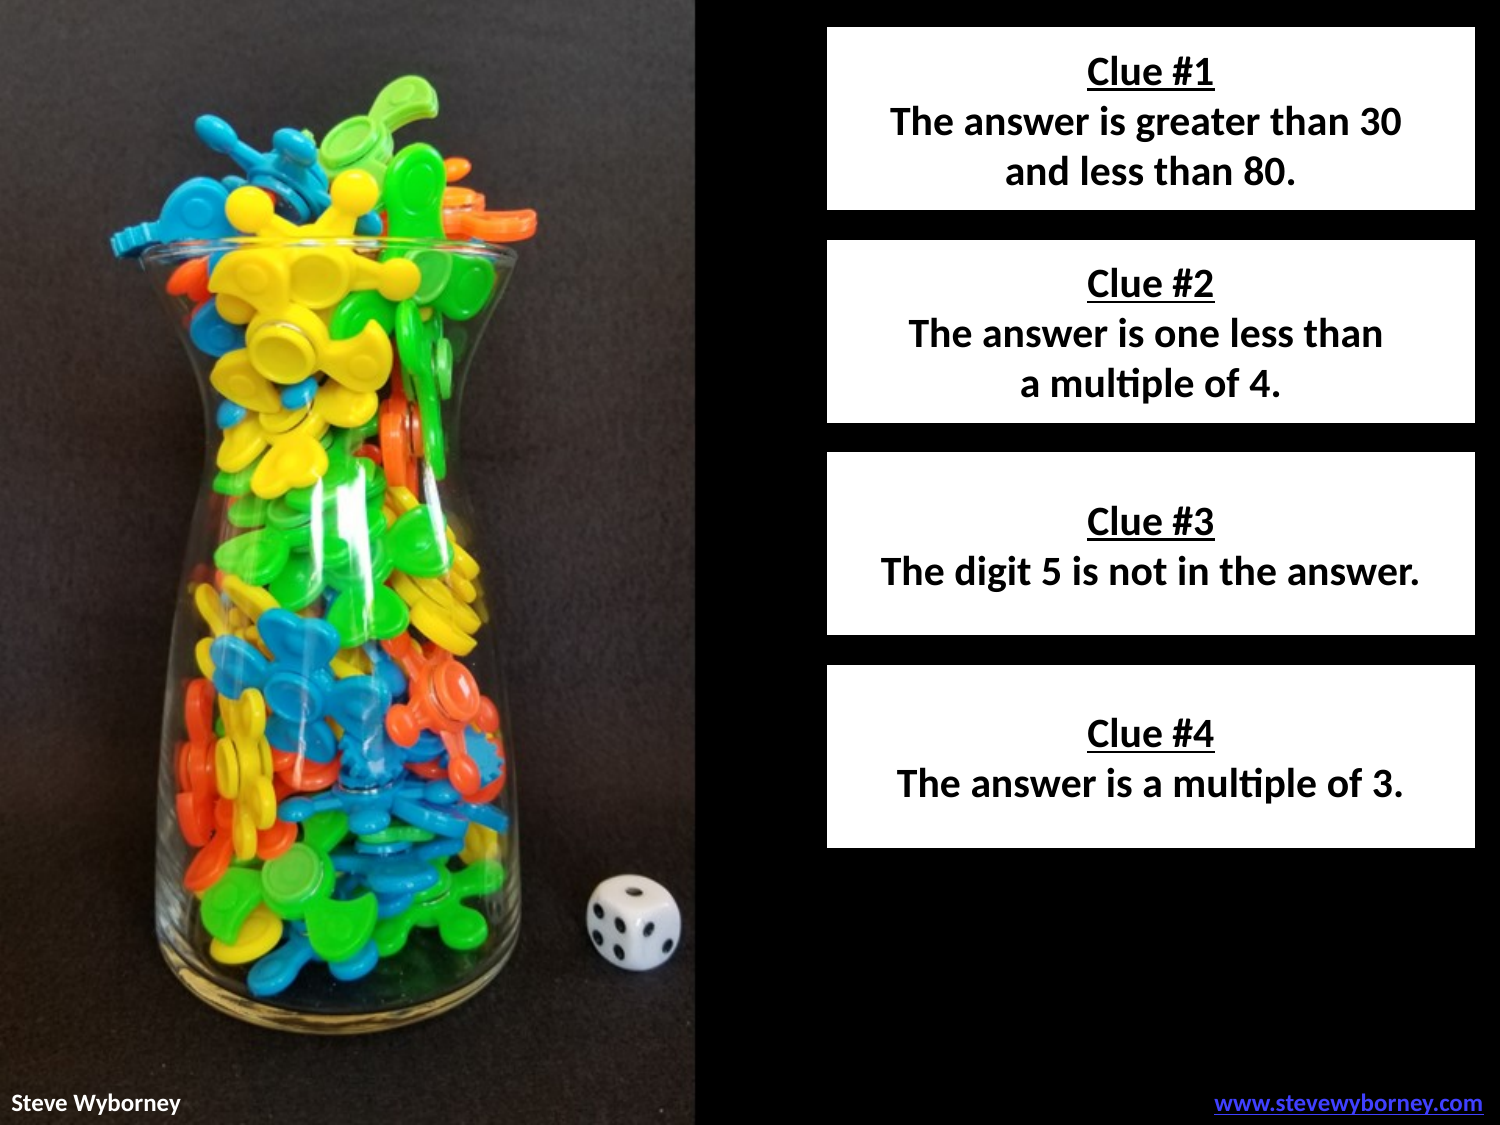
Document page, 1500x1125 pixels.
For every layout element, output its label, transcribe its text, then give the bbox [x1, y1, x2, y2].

text_box Clue #3 The digit 5 is not in the answer. [823, 448, 1479, 640]
text_box www.stevewyborney.com [1199, 1079, 1499, 1125]
picture [0, 0, 701, 1125]
text_box Clue #4 The answer is a multiple of 3. [823, 660, 1479, 852]
text_box Clue #2 The answer is one less than a multiple of 4. [823, 235, 1479, 427]
text_box Clue #1 The answer is greater than 30 and less than 80. [823, 23, 1479, 215]
